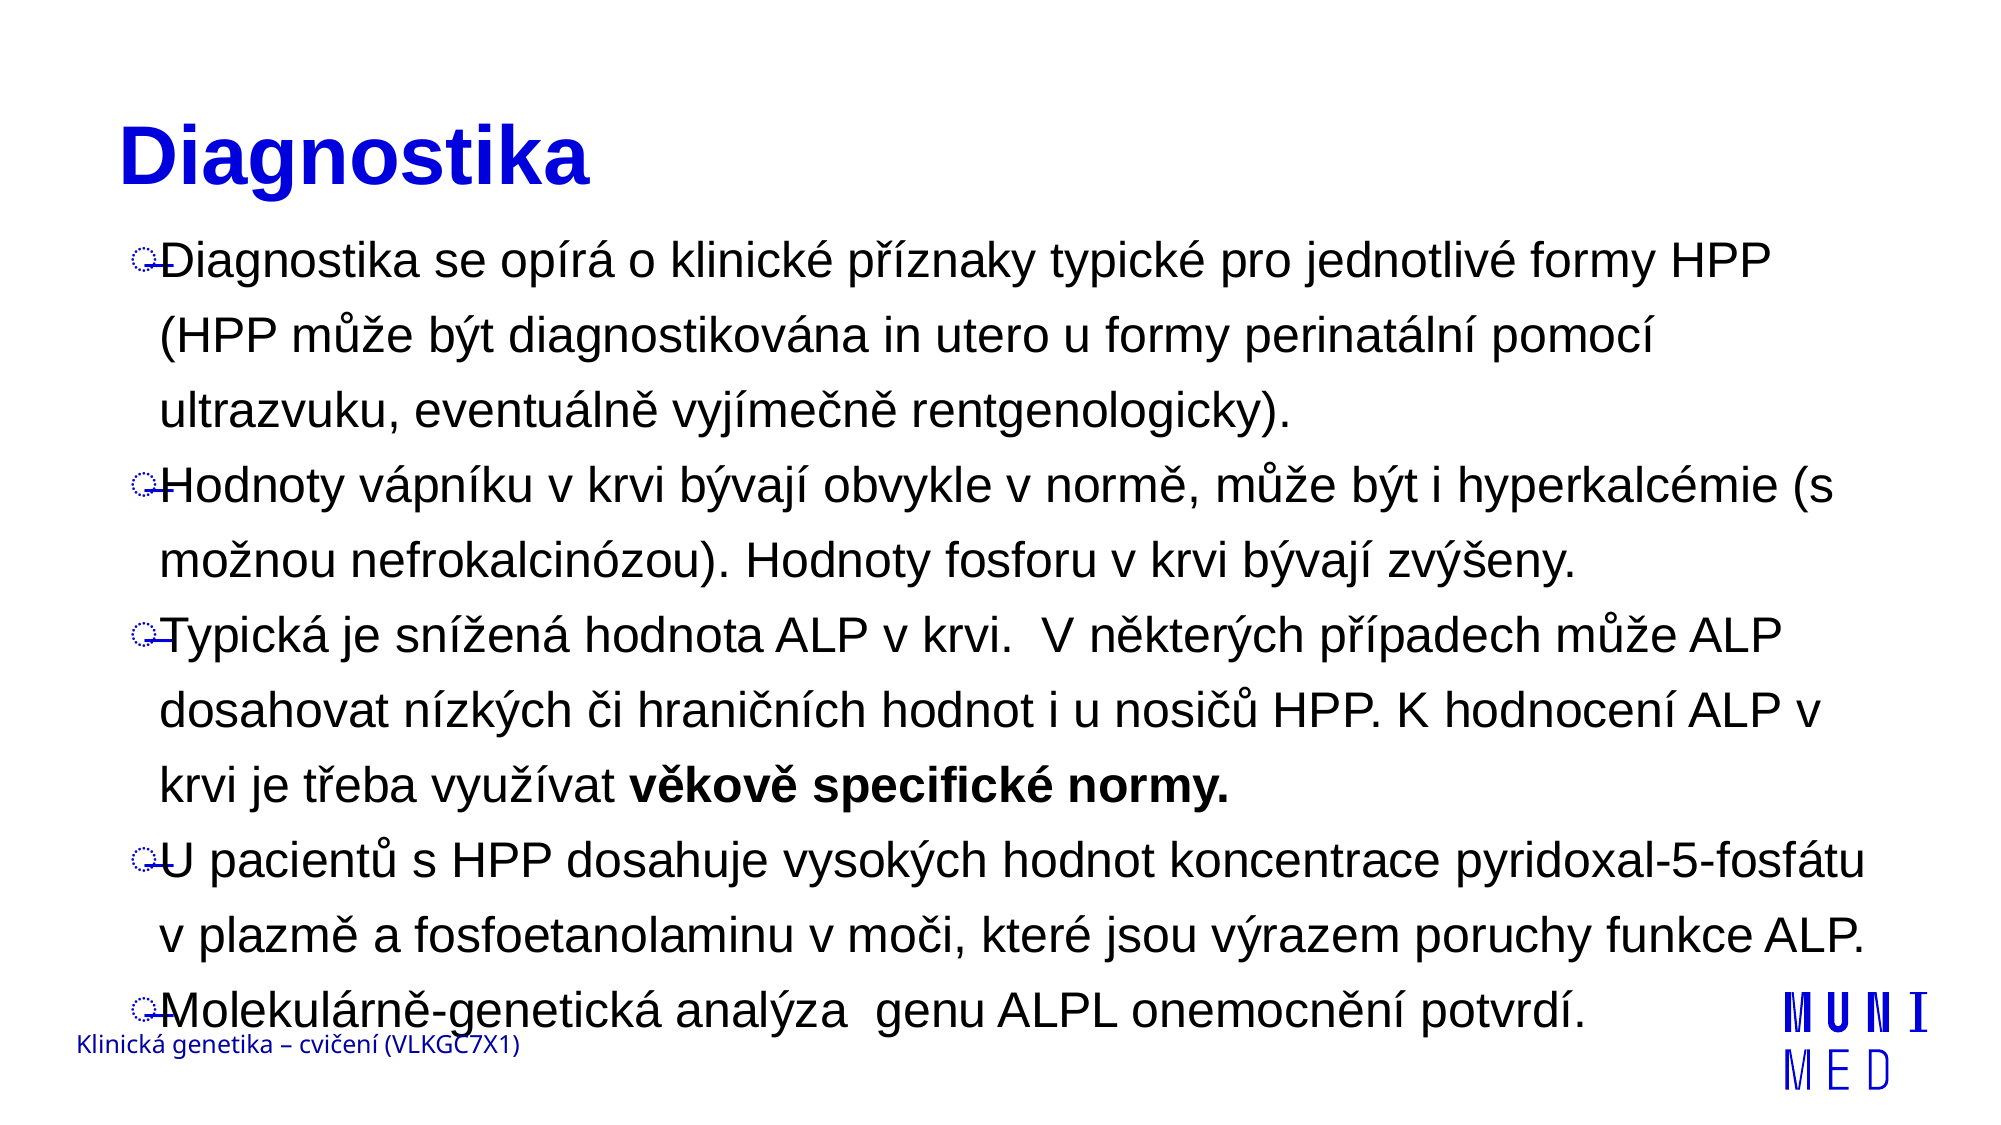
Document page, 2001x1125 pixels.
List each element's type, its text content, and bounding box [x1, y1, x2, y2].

title Diagnostika [118, 118, 1883, 193]
list Diagnostika se opírá o klinické příznaky typické pro jednotlivé formy HPP (HPP může být diagnostikována in utero u formy perinatální pomocí ultrazvuku, eventuálně vyjímečně rentgenologicky). Hodnoty vápníku v krvi bývají obvykle v normě, může být i hyperkalcémie (s možnou nefrokalcinózou). Hodnoty fosforu v krvi bývají zvýšeny. Typická je snížená hodnota ALP v krvi. V některých případech může ALP dosahovat nízkých či hraničních hodnot i u nosičů HPP. K hodnocení ALP v krvi je třeba využívat věkově specifické normy. U pacientů s HPP dosahuje vysokých hodnot koncentrace pyridoxal-5-fosfátu v plazmě a fosfoetanolaminu v moči, které jsou výrazem poruchy funkce ALP. Molekulárně-genetická analýza genu ALPL onemocnění potvrdí. [118, 212, 1883, 1075]
footer Klinická genetika – cvičení (VLKGC7X1) [61, 1021, 1361, 1063]
